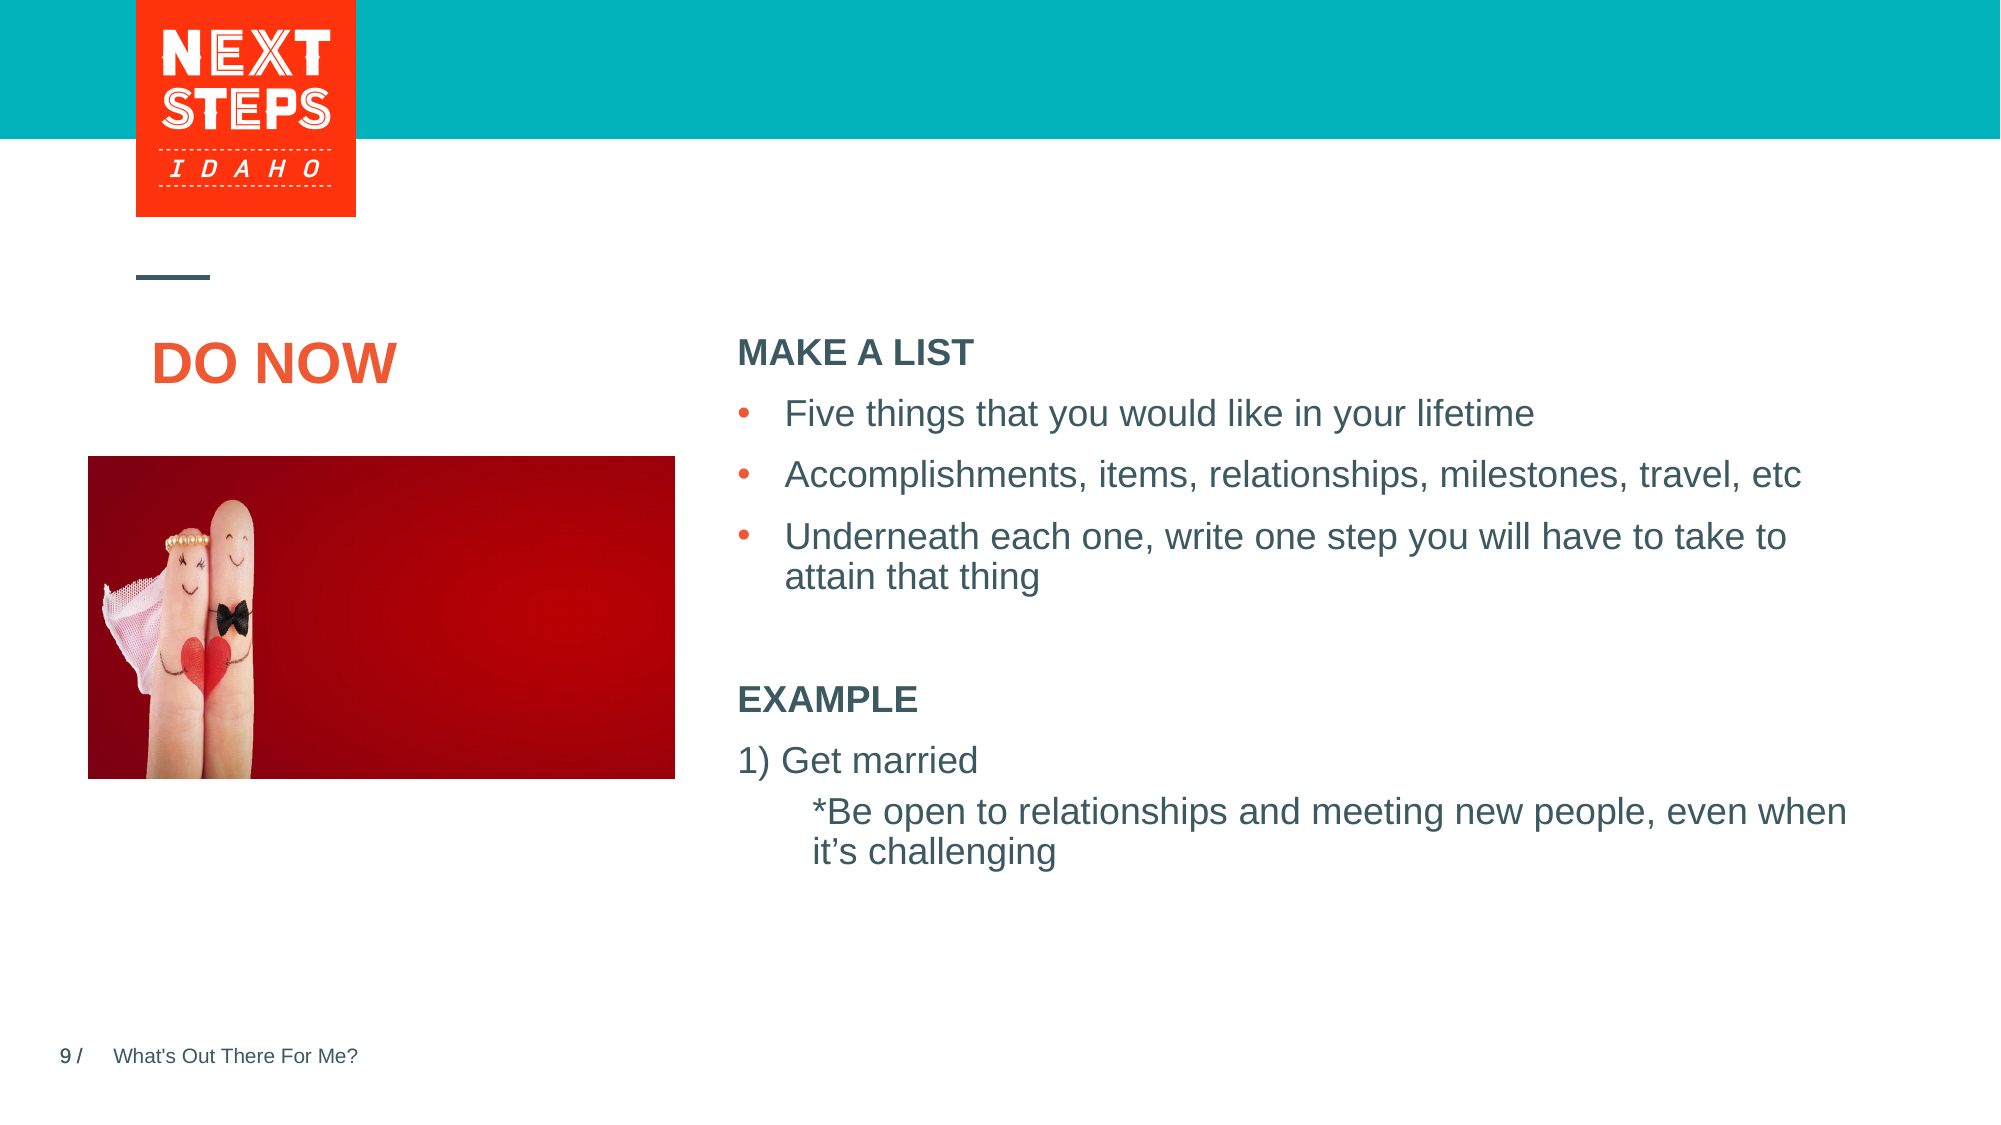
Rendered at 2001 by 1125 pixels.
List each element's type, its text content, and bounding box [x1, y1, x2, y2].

picture [88, 455, 675, 779]
title DO NOW [136, 325, 692, 975]
footer What's Out There For Me? [98, 1035, 624, 1096]
list MAKE A LIST Five things that you would like in your lifetime Accomplishments, items, relationships, milestones, travel, etc Underneath each one, write one step you will have to take to attain that thing EXAMPLE 1) Get married *Be open to relationships and meeting new people, even when it’s challenging [722, 325, 1902, 909]
picture [136, 0, 356, 217]
